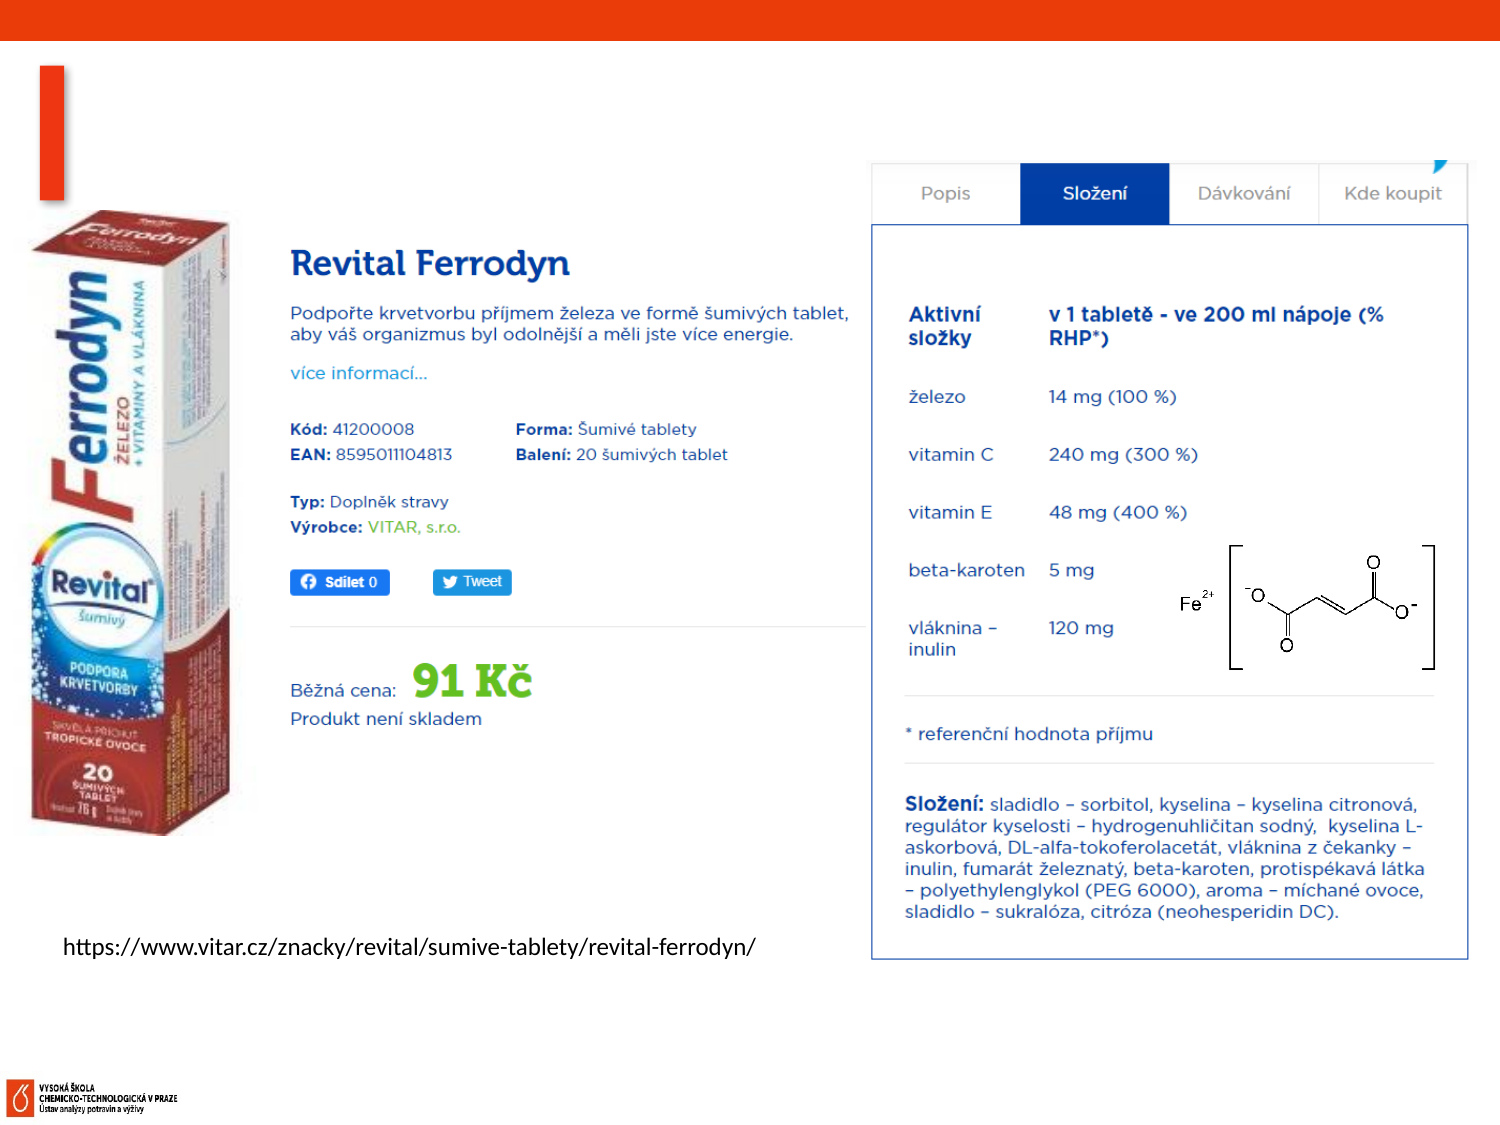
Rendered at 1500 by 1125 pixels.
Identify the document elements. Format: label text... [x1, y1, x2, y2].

picture [0, 1071, 183, 1125]
text_box https://www.vitar.cz/znacky/revital/sumive-tablety/revital-ferrodyn/ [48, 923, 867, 968]
picture [0, 160, 1477, 965]
